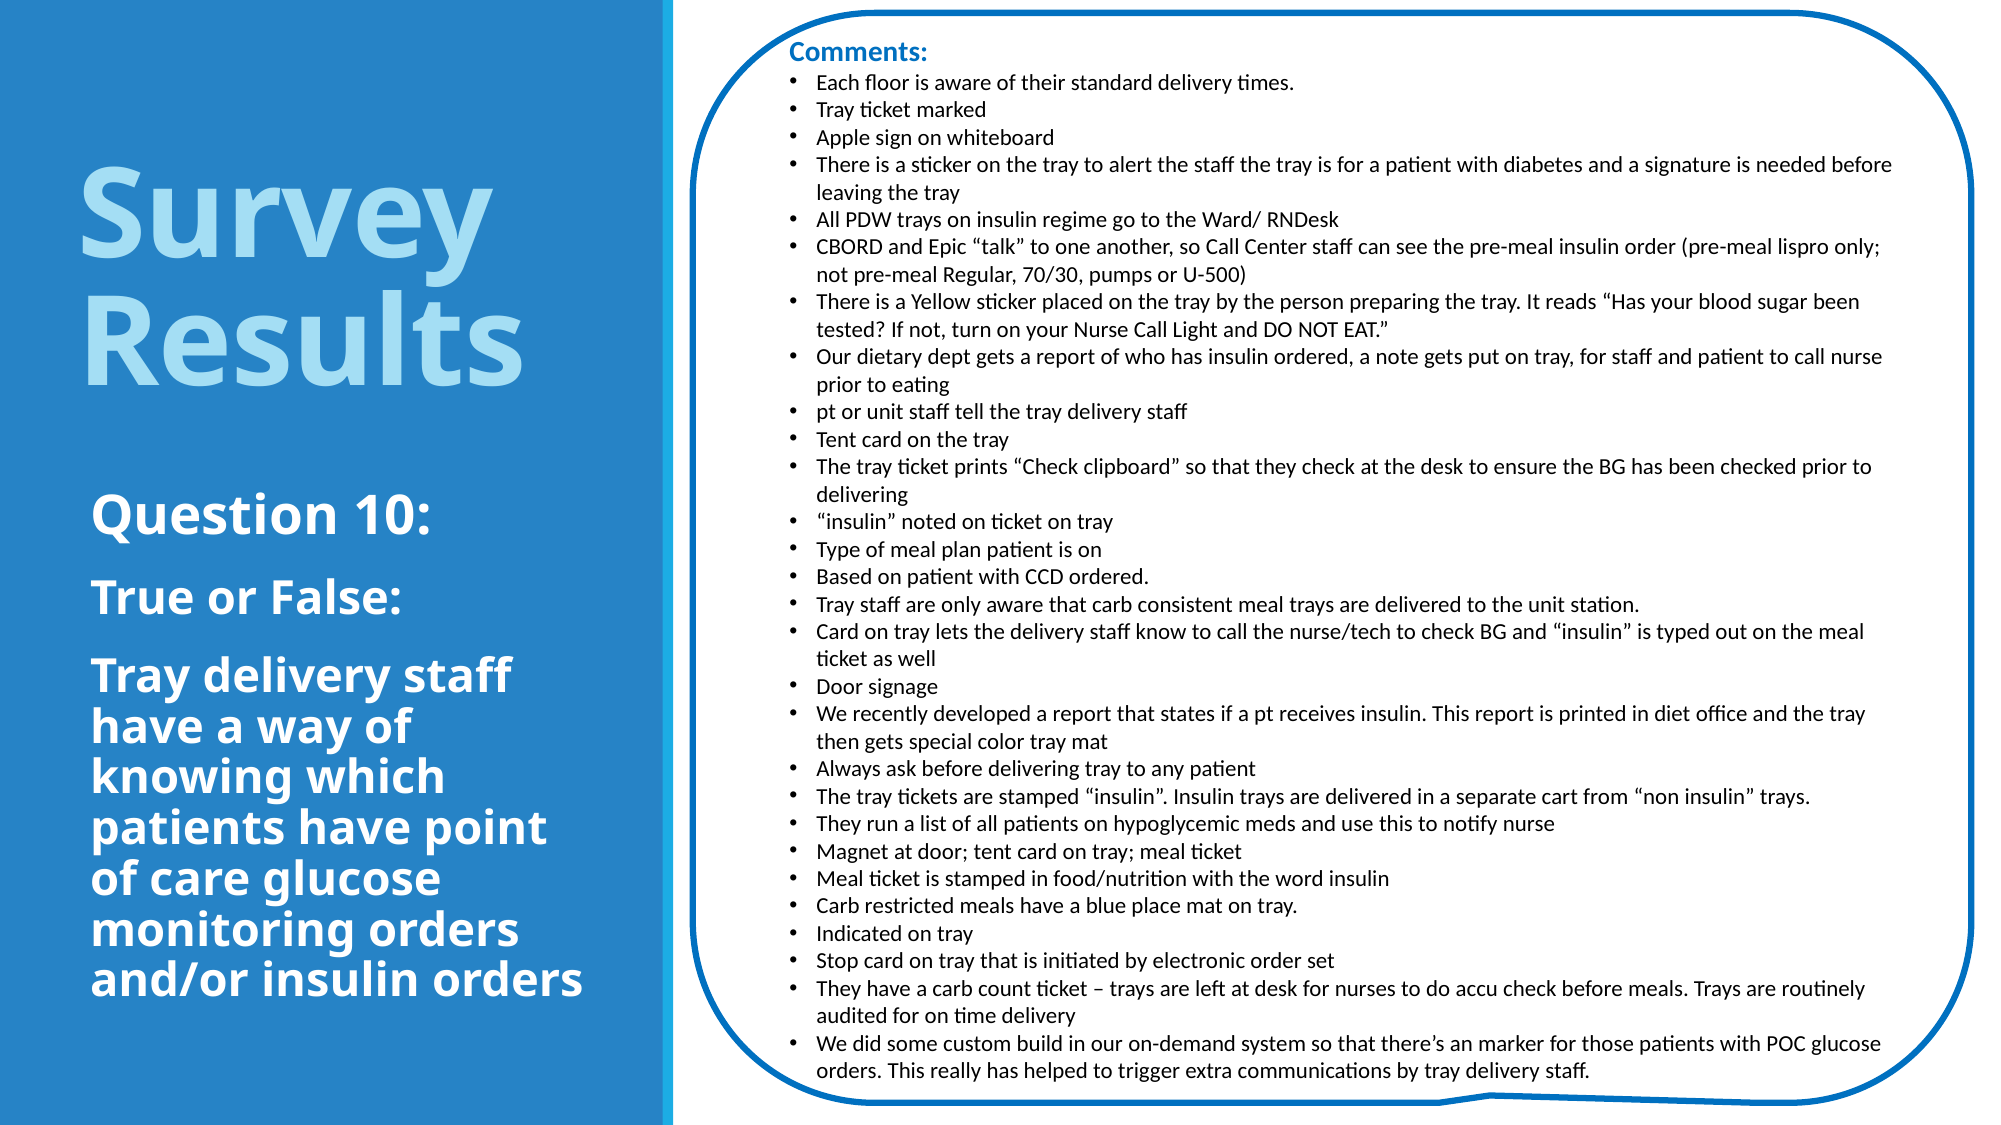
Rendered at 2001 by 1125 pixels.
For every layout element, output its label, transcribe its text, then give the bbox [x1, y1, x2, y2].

text_box Comments: Each floor is aware of their standard delivery times. Tray ticket marked Apple sign on whiteboard There is a sticker on the tray to alert the staff the tray is for a patient with diabetes and a signature is needed before leaving the tray All PDW trays on insulin regime go to the Ward/ RNDesk CBORD and Epic “talk” to one another, so Call Center staff can see the pre-meal insulin order (pre-meal lispro only; not pre-meal Regular, 70/30, pumps or U-500) There is a Yellow sticker placed on the tray by the person preparing the tray. It reads “Has your blood sugar been tested? If not, turn on your Nurse Call Light and DO NOT EAT.” Our dietary dept gets a report of who has insulin ordered, a note gets put on tray, for staff and patient to call nurse prior to eating pt or unit staff tell the tray delivery staff Tent card on the tray The tray ticket prints “Check clipboard” so that they check at the desk to ensure the BG has been checked prior to delivering “insulin” noted on ticket on tray Type of meal plan patient is on Based on patient with CCD ordered. Tray staff are only aware that carb consistent meal trays are delivered to the unit station. Card on tray lets the delivery staff know to call the nurse/tech to check BG and “insulin” is typed out on the meal ticket as well Door signage We recently developed a report that states if a pt receives insulin. This report is printed in diet office and the tray then gets special color tray mat Always ask before delivering tray to any patient The tray tickets are stamped “insulin”. Insulin trays are delivered in a separate cart from “non insulin” trays. They run a list of all patients on hypoglycemic meds and use this to notify nurse Magnet at door; tent card on tray; meal ticket Meal ticket is stamped in food/nutrition with the word insulin Carb restricted meals have a blue place mat on tray. Indicated on tray Stop card on tray that is initiated by electronic order set They have a carb count ticket – trays are left at desk for nurses to do accu check before meals. Trays are routinely audited for on time delivery We did some custom build in our on-demand system so that there’s an marker for those patients with POC glucose orders. This really has helped to trigger extra communications by tray delivery staff. [691, 11, 1973, 1105]
list Question 10: True or False: Tray delivery staff have a way of knowing which patients have point of care glucose monitoring orders and/or insulin orders [75, 479, 600, 1035]
title Survey Results [62, 43, 626, 419]
